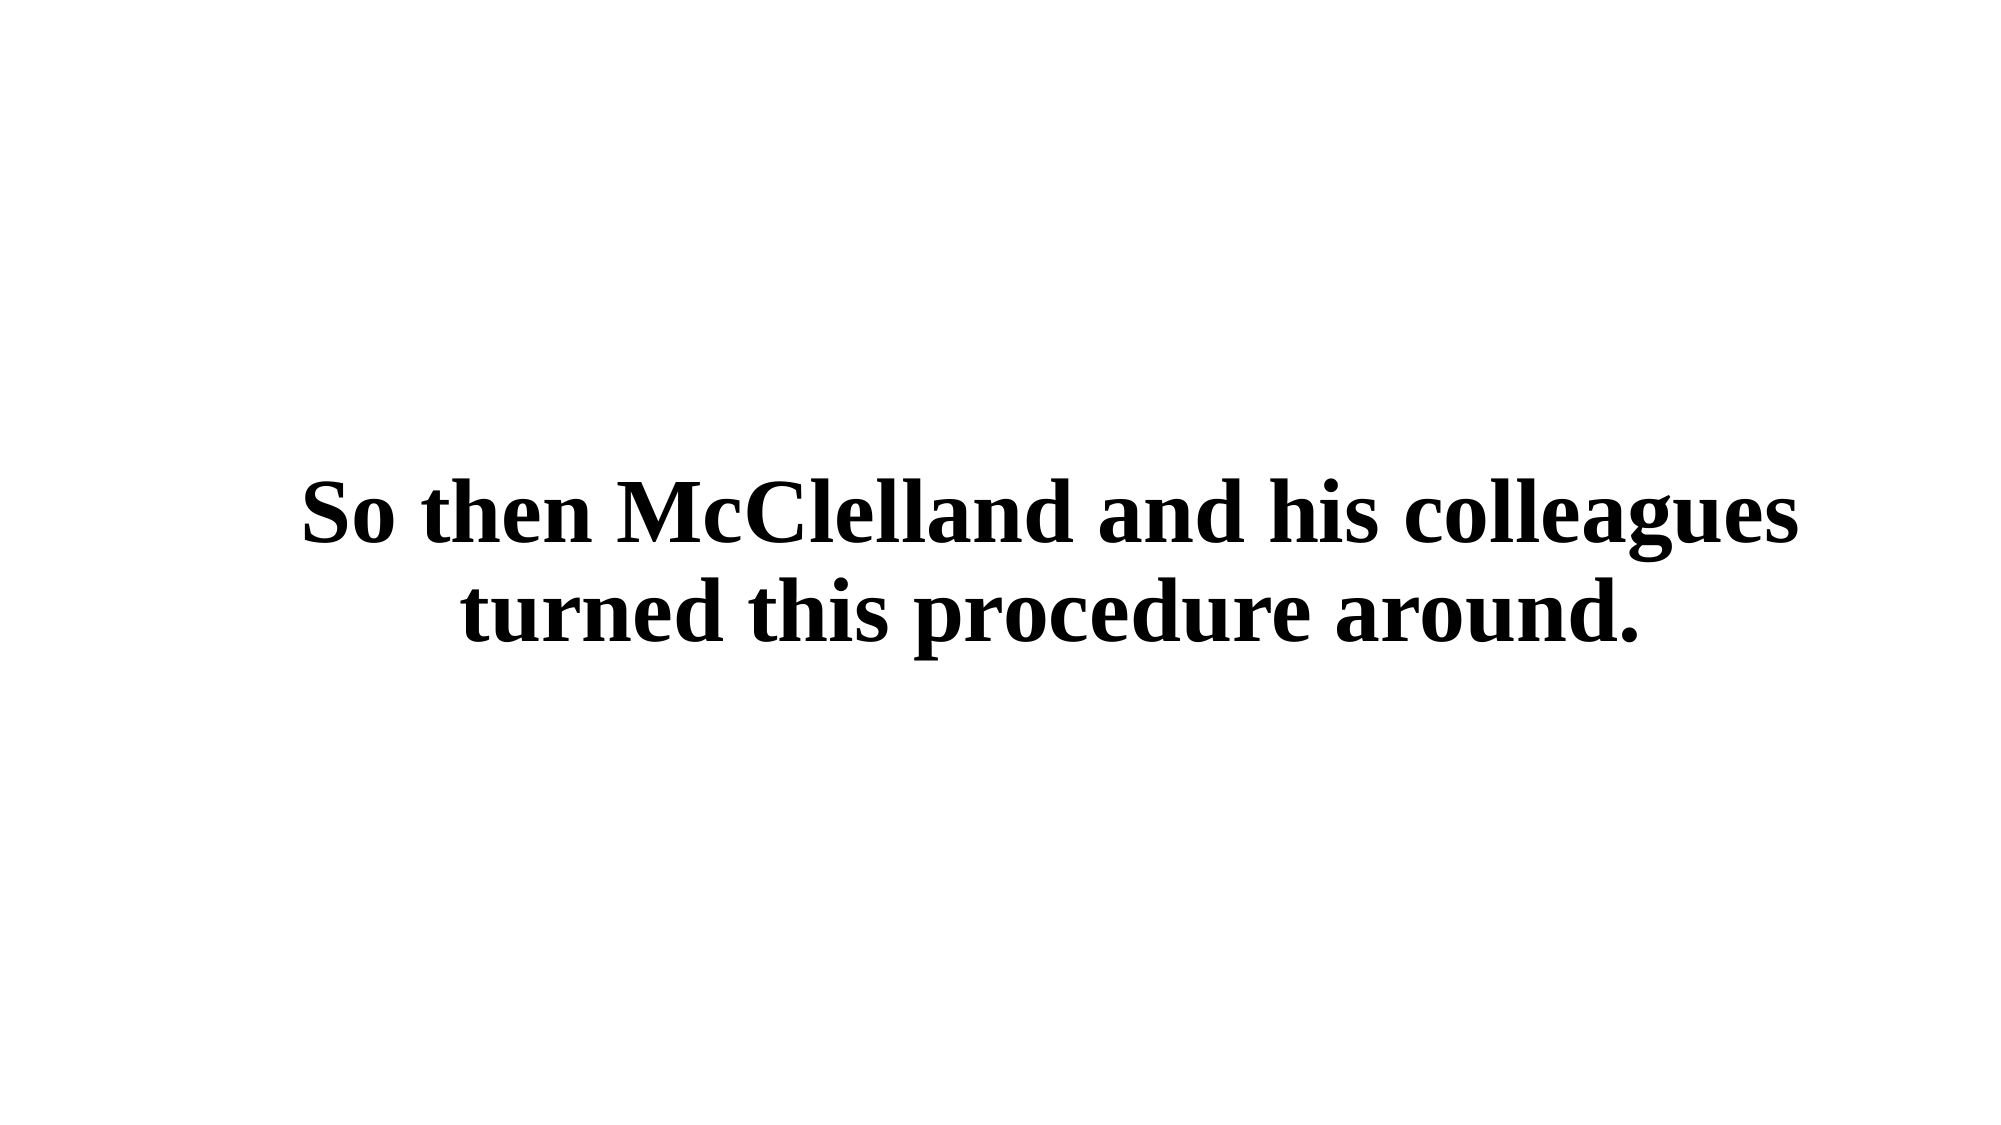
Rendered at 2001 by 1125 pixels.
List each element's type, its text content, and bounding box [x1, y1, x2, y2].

title So then McClelland and his colleagues turned this procedure around. [254, 84, 1850, 1041]
